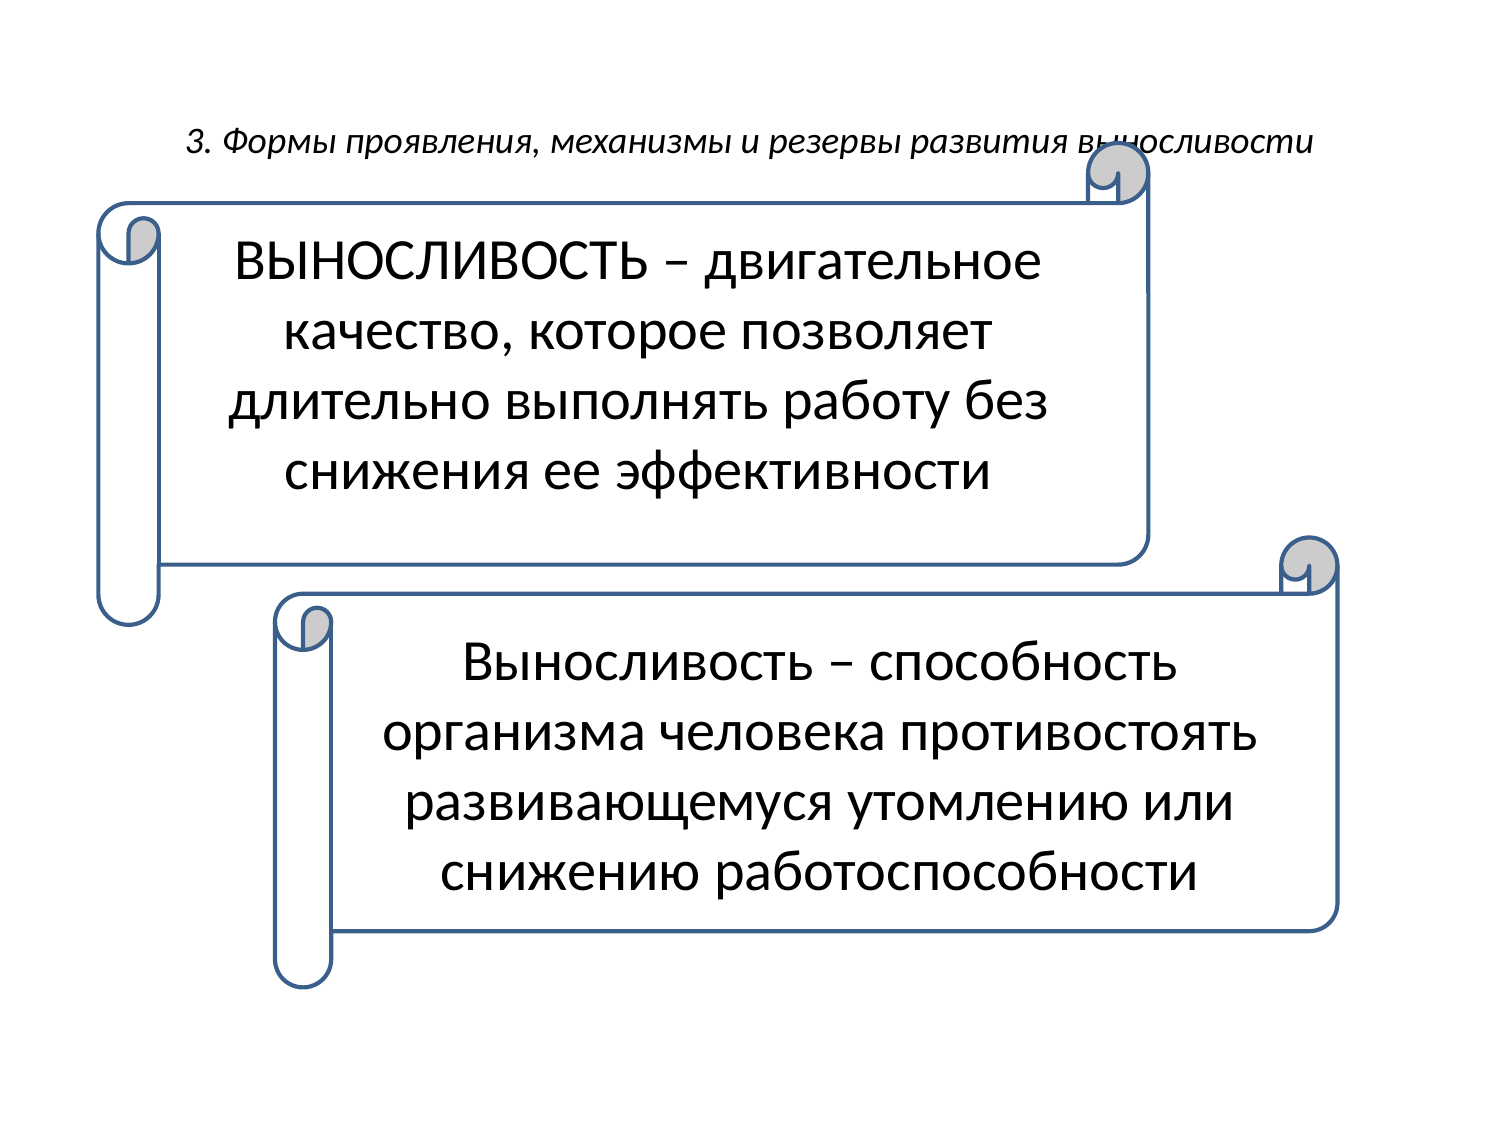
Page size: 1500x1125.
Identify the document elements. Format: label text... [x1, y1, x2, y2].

text_box ВЫНОСЛИВОСТЬ – двигательное качество, которое позволяет длительно выполнять работу без снижения ее эффективности [96, 140, 1151, 627]
text_box Выносливость – способность организма человека противостоять развивающемуся утомлению или снижению работоспособности [272, 535, 1340, 990]
title 3. Формы проявления, механизмы и резервы развития выносливости [75, 45, 1425, 233]
